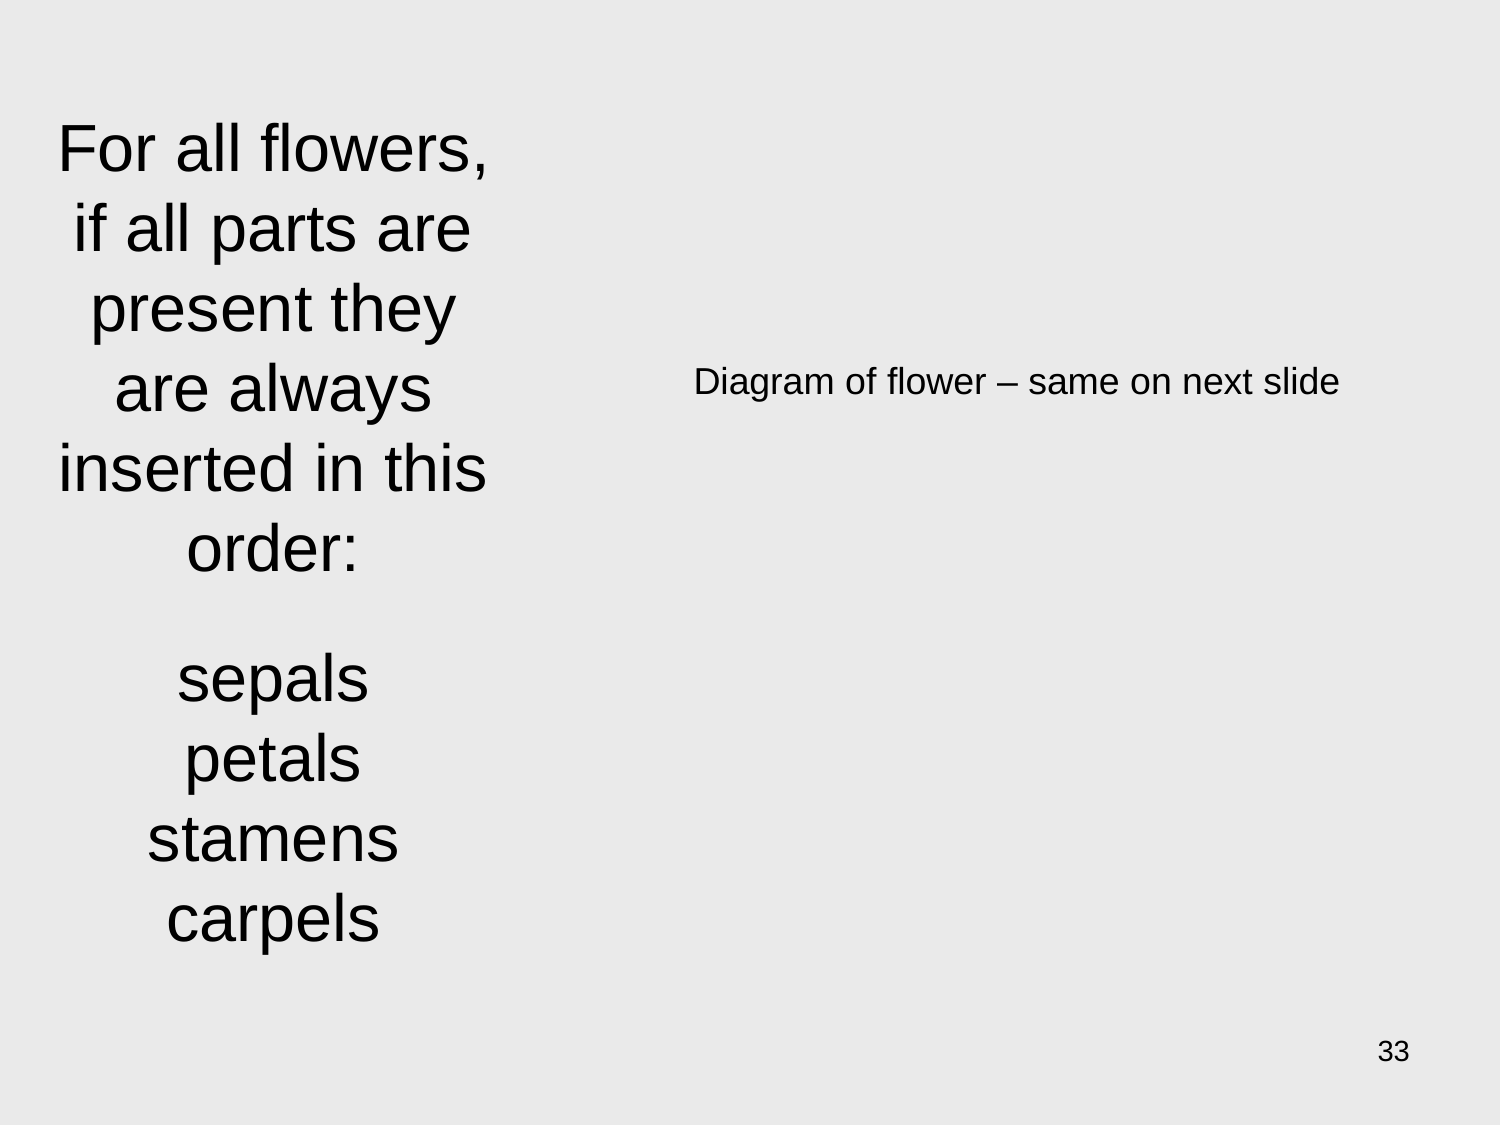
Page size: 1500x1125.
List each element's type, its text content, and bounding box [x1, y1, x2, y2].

slide_number 33 [1074, 1024, 1425, 1103]
text_box Diagram of flower – same on next slide [678, 349, 1356, 410]
text_box For all flowers, if all parts are present they are always inserted in this order: sepals petals stamens carpels [28, 97, 519, 963]
